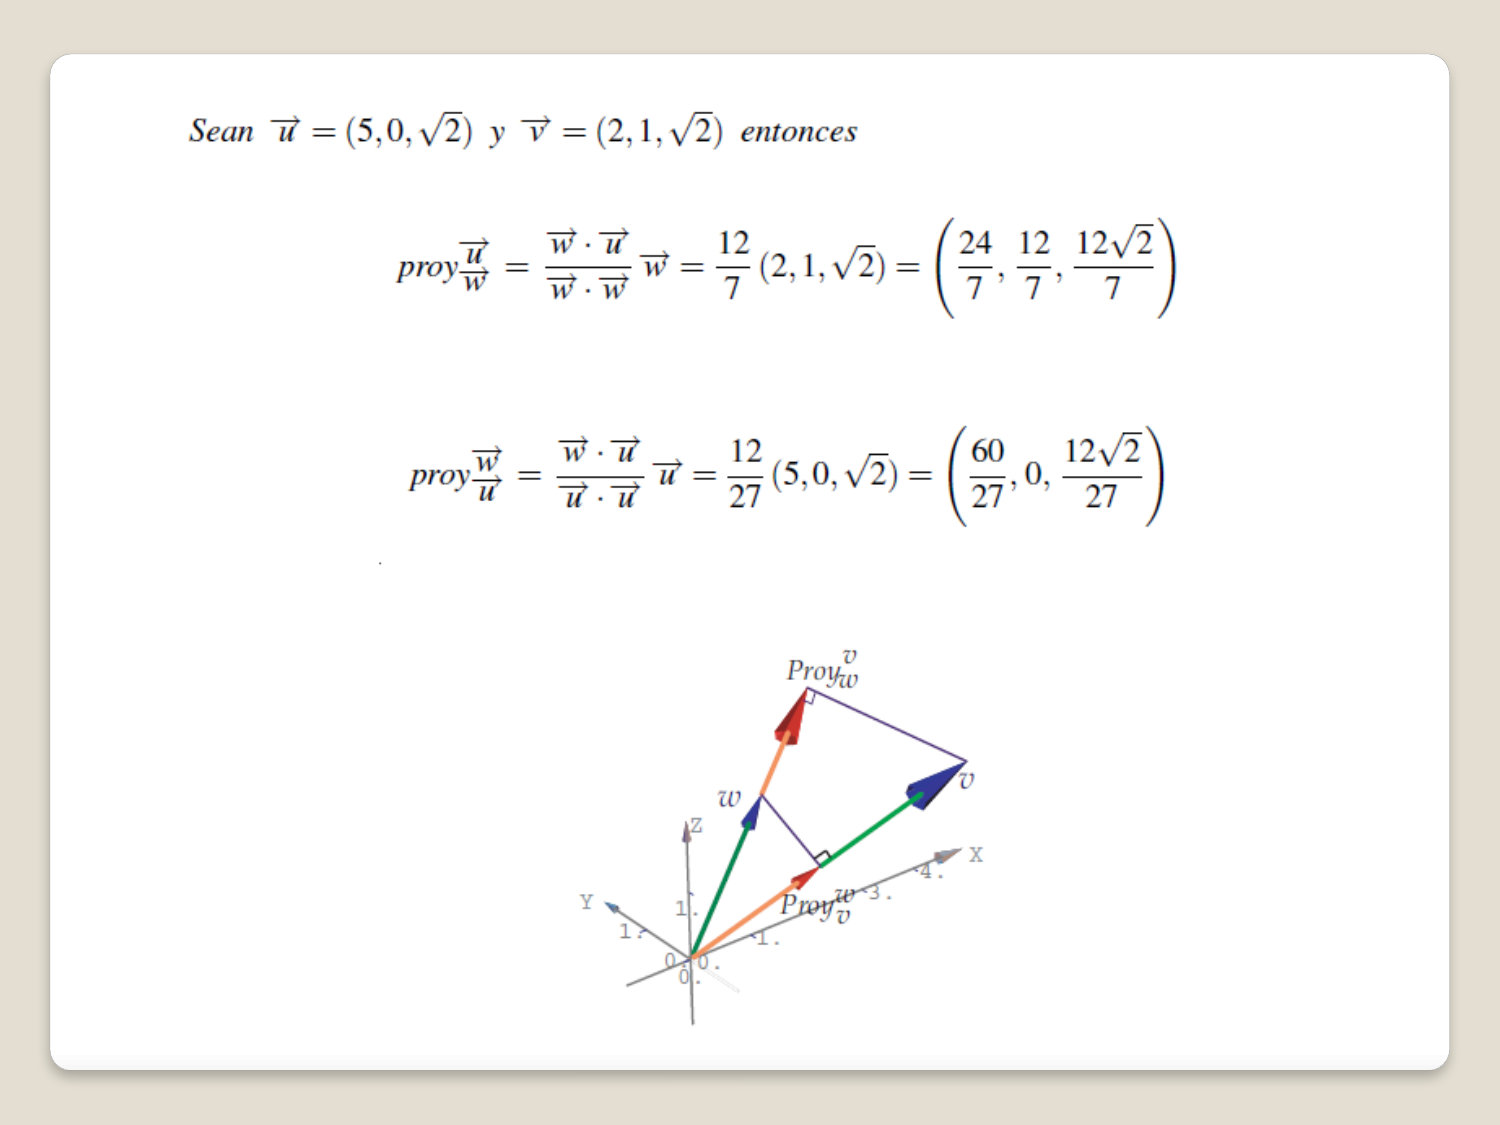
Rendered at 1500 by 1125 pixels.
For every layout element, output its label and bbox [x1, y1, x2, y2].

picture [94, 101, 1188, 1029]
